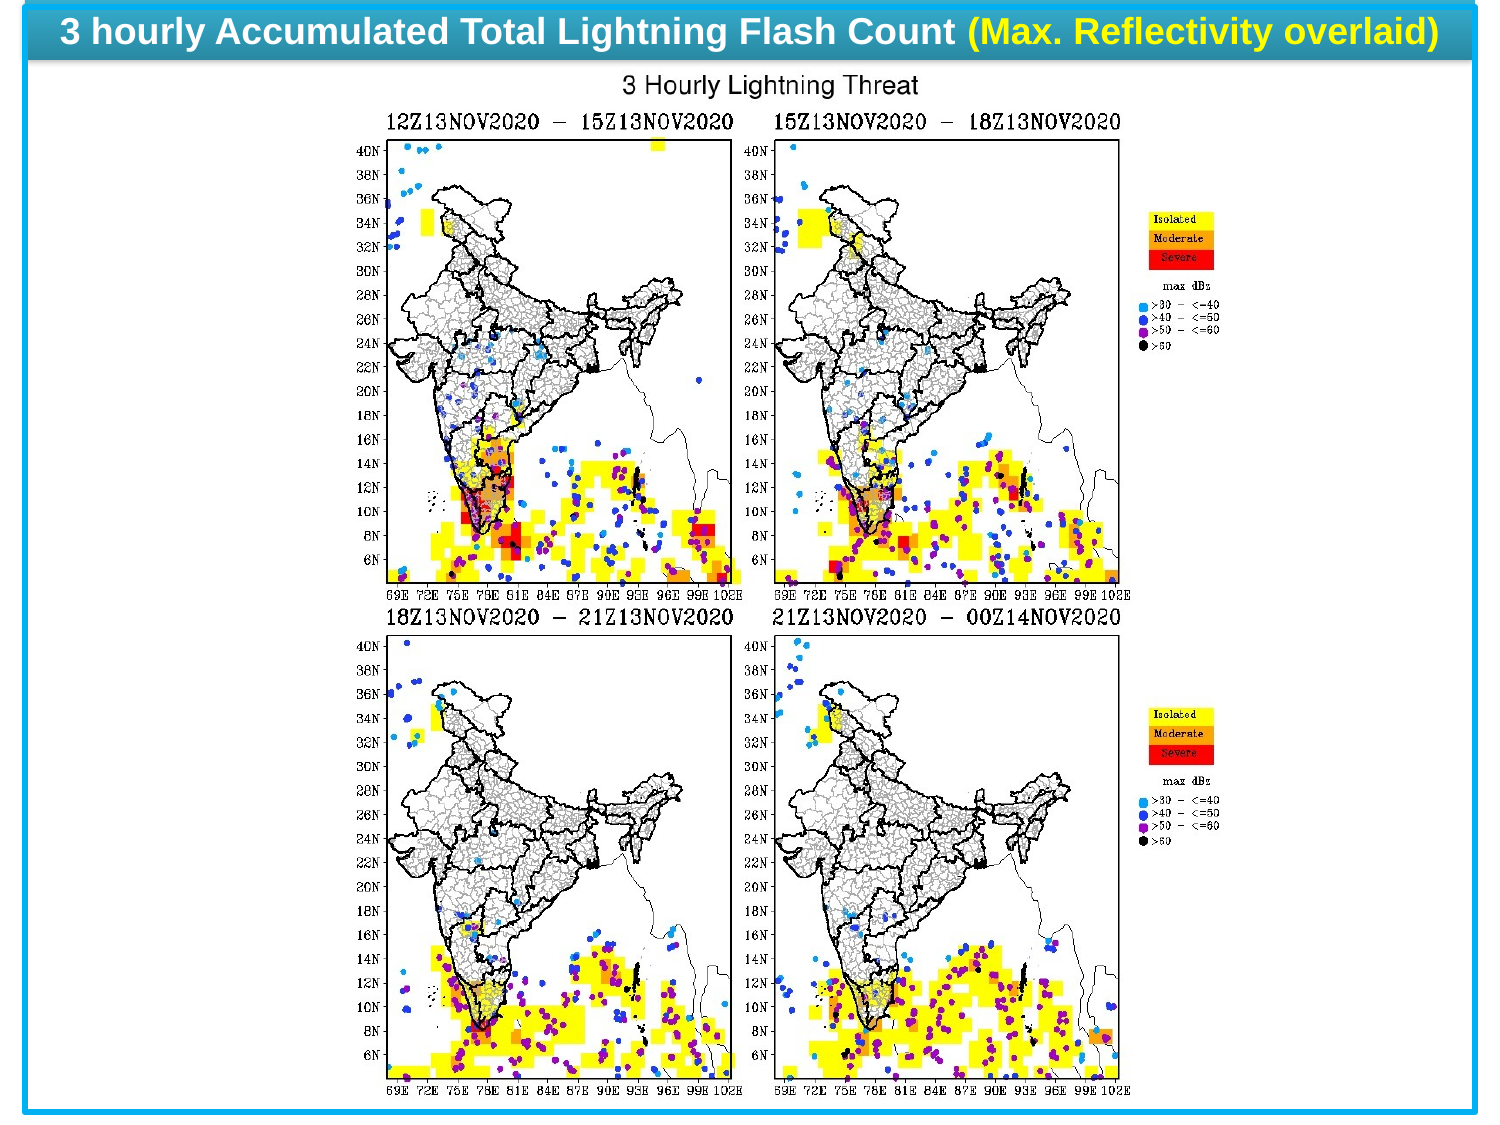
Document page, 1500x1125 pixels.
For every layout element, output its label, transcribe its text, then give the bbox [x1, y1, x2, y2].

text_box 3 hourly Accumulated Total Lightning Flash Count (Max. Reflectivity overlaid) [24, 0, 1475, 5]
picture [349, 68, 1221, 1101]
text_box [23, 5, 1477, 1114]
